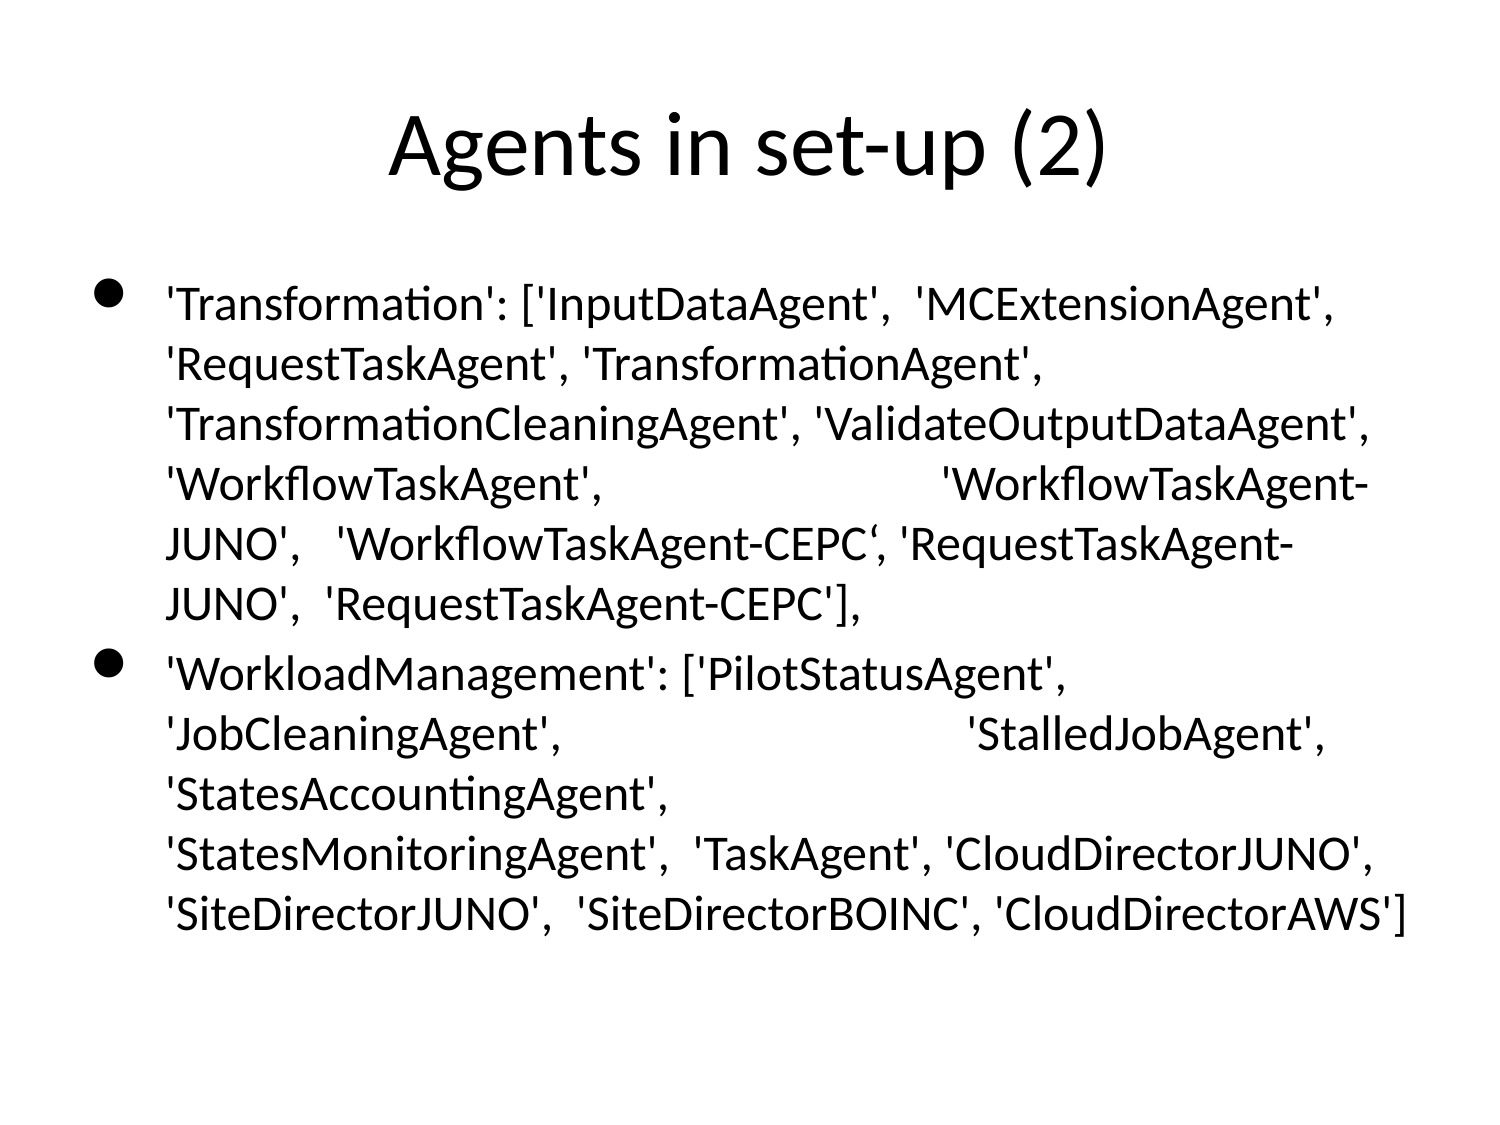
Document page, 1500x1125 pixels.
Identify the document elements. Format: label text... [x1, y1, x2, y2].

title Agents in set-up (2) [75, 45, 1425, 233]
list 'Transformation': ['InputDataAgent', 'MCExtensionAgent', 'RequestTaskAgent', 'TransformationAgent', 'TransformationCleaningAgent', 'ValidateOutputDataAgent', 'WorkflowTaskAgent', 'WorkflowTaskAgent-JUNO', 'WorkflowTaskAgent-CEPC‘, 'RequestTaskAgent-JUNO', 'RequestTaskAgent-CEPC'], 'WorkloadManagement': ['PilotStatusAgent', 'JobCleaningAgent', 'StalledJobAgent', 'StatesAccountingAgent', 'StatesMonitoringAgent', 'TaskAgent', 'CloudDirectorJUNO', 'SiteDirectorJUNO', 'SiteDirectorBOINC', 'CloudDirectorAWS'] [75, 262, 1425, 1005]
